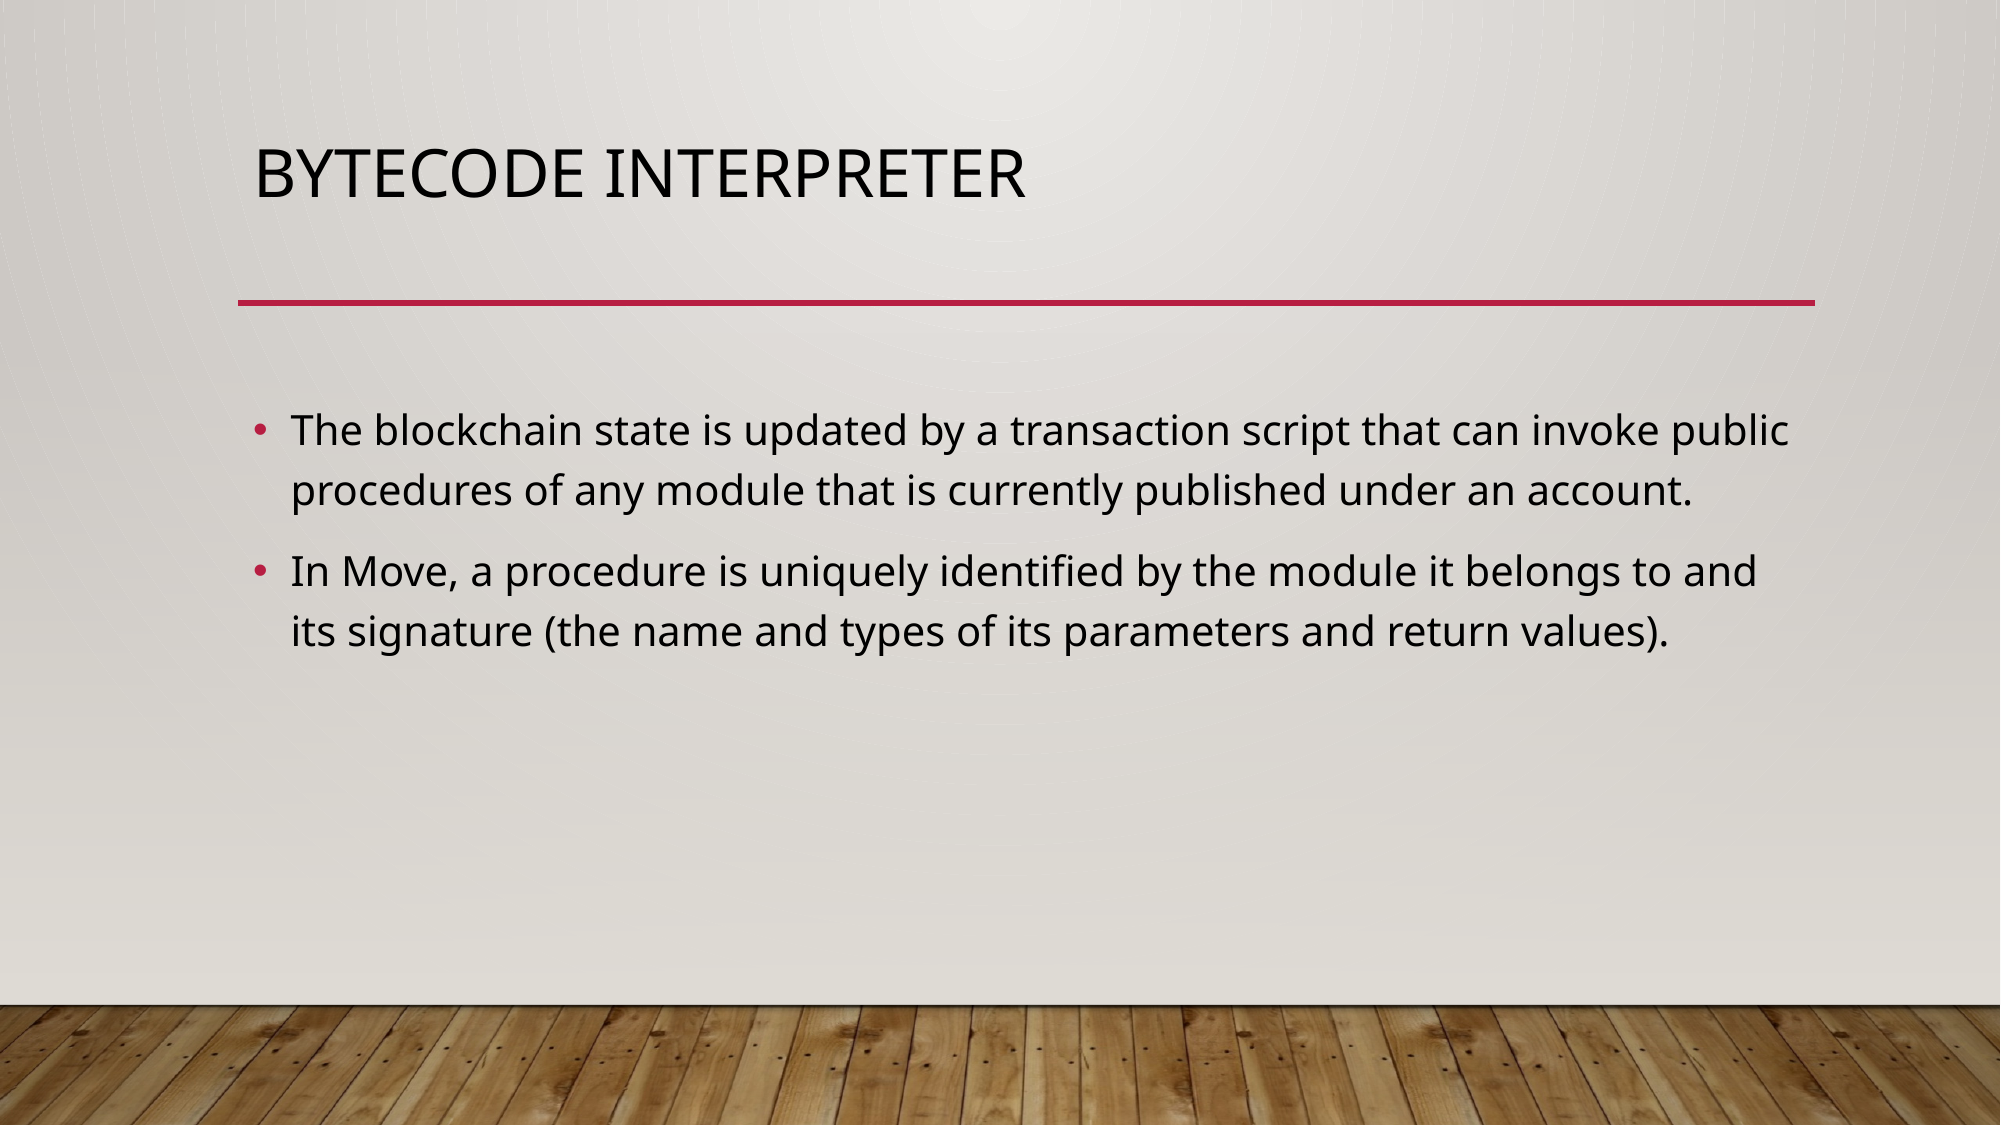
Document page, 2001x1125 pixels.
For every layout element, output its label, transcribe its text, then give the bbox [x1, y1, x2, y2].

title Bytecode Interpreter [238, 131, 1814, 305]
list The blockchain state is updated by a transaction script that can invoke public procedures of any module that is currently published under an account. In Move, a procedure is uniquely identified by the module it belongs to and its signature (the name and types of its parameters and return values). [238, 386, 1814, 993]
picture [0, 1005, 2000, 1125]
